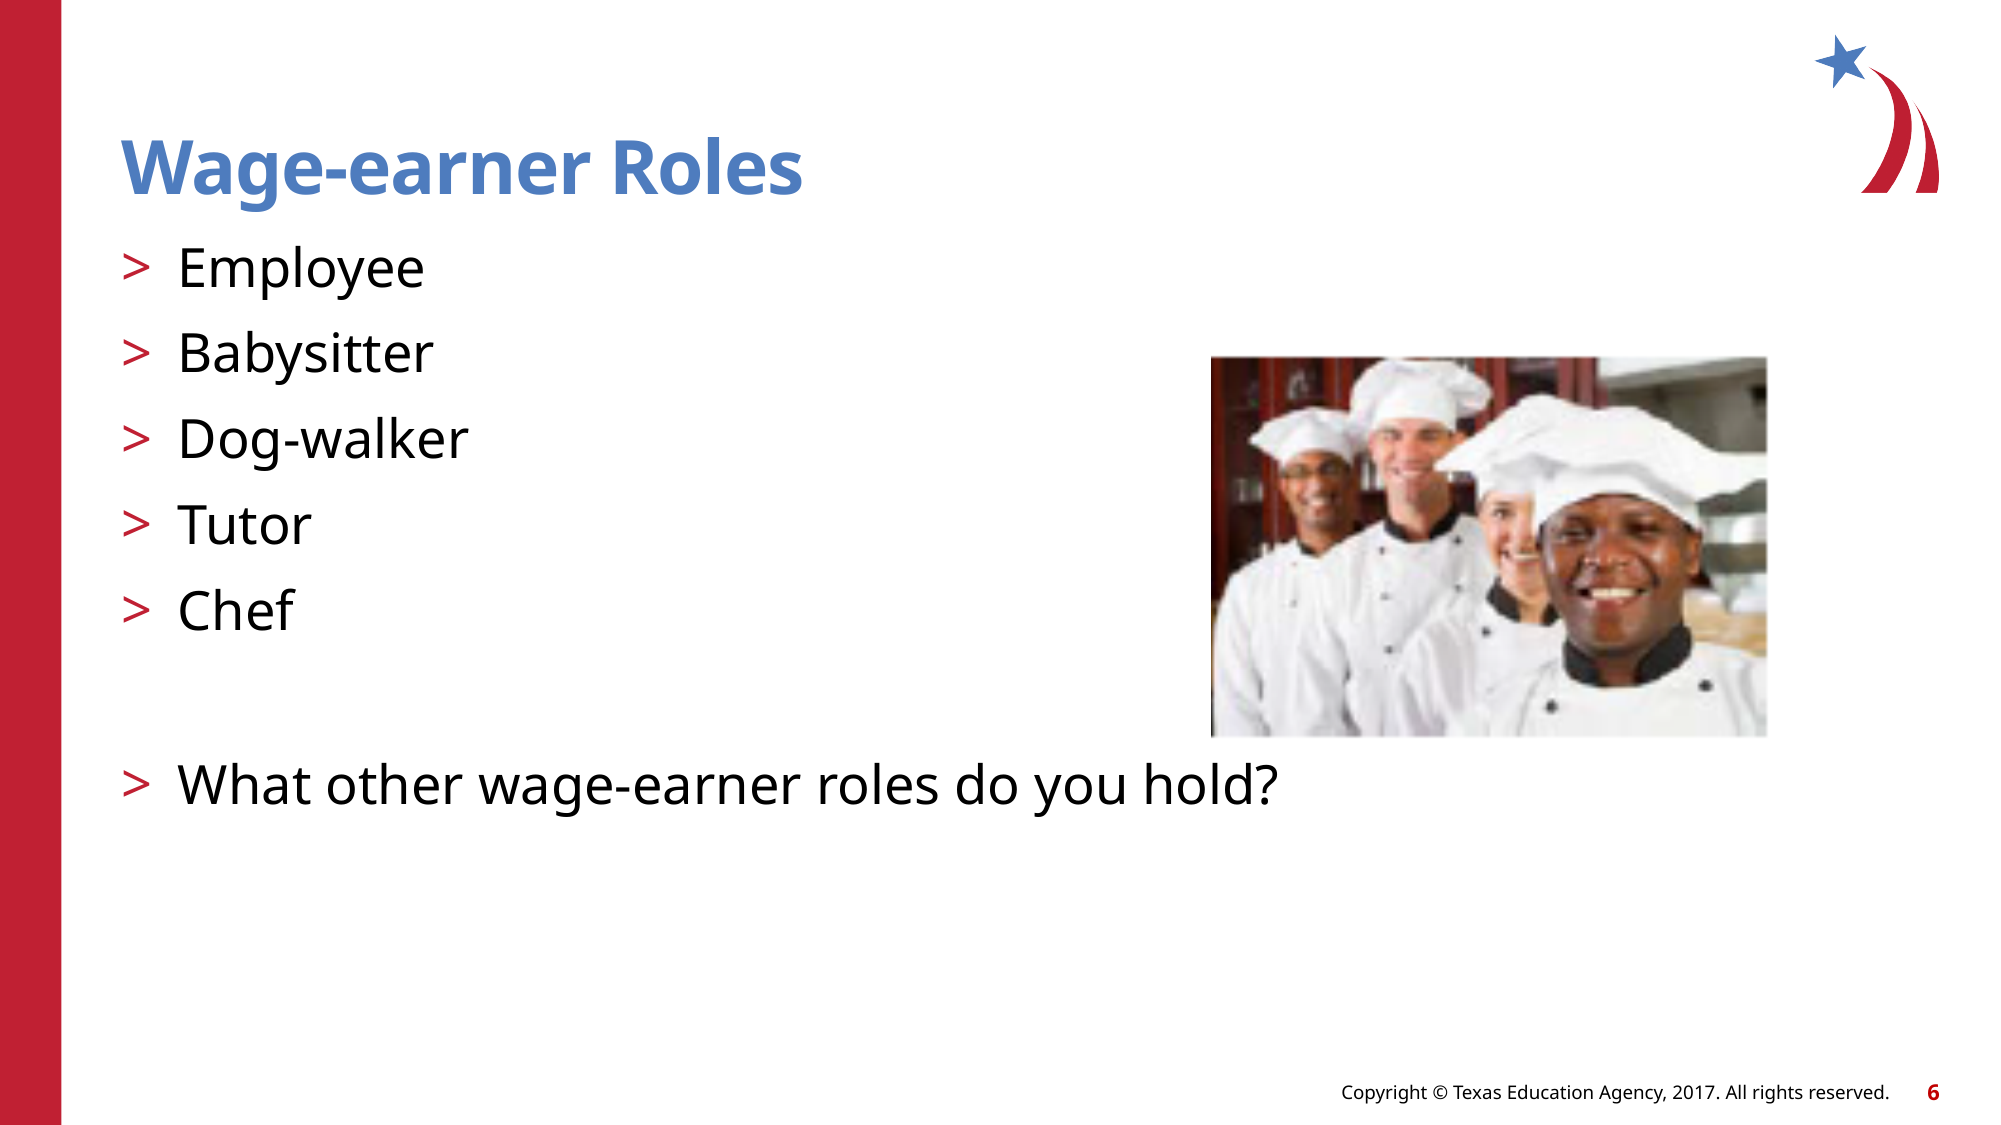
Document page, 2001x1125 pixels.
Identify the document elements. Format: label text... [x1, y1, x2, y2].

title Wage-earner Roles [121, 66, 1772, 211]
picture [1814, 34, 1939, 193]
picture [1211, 351, 1772, 742]
list Employee Babysitter Dog-walker Tutor Chef What other wage-earner roles do you hold? [121, 233, 1884, 1010]
